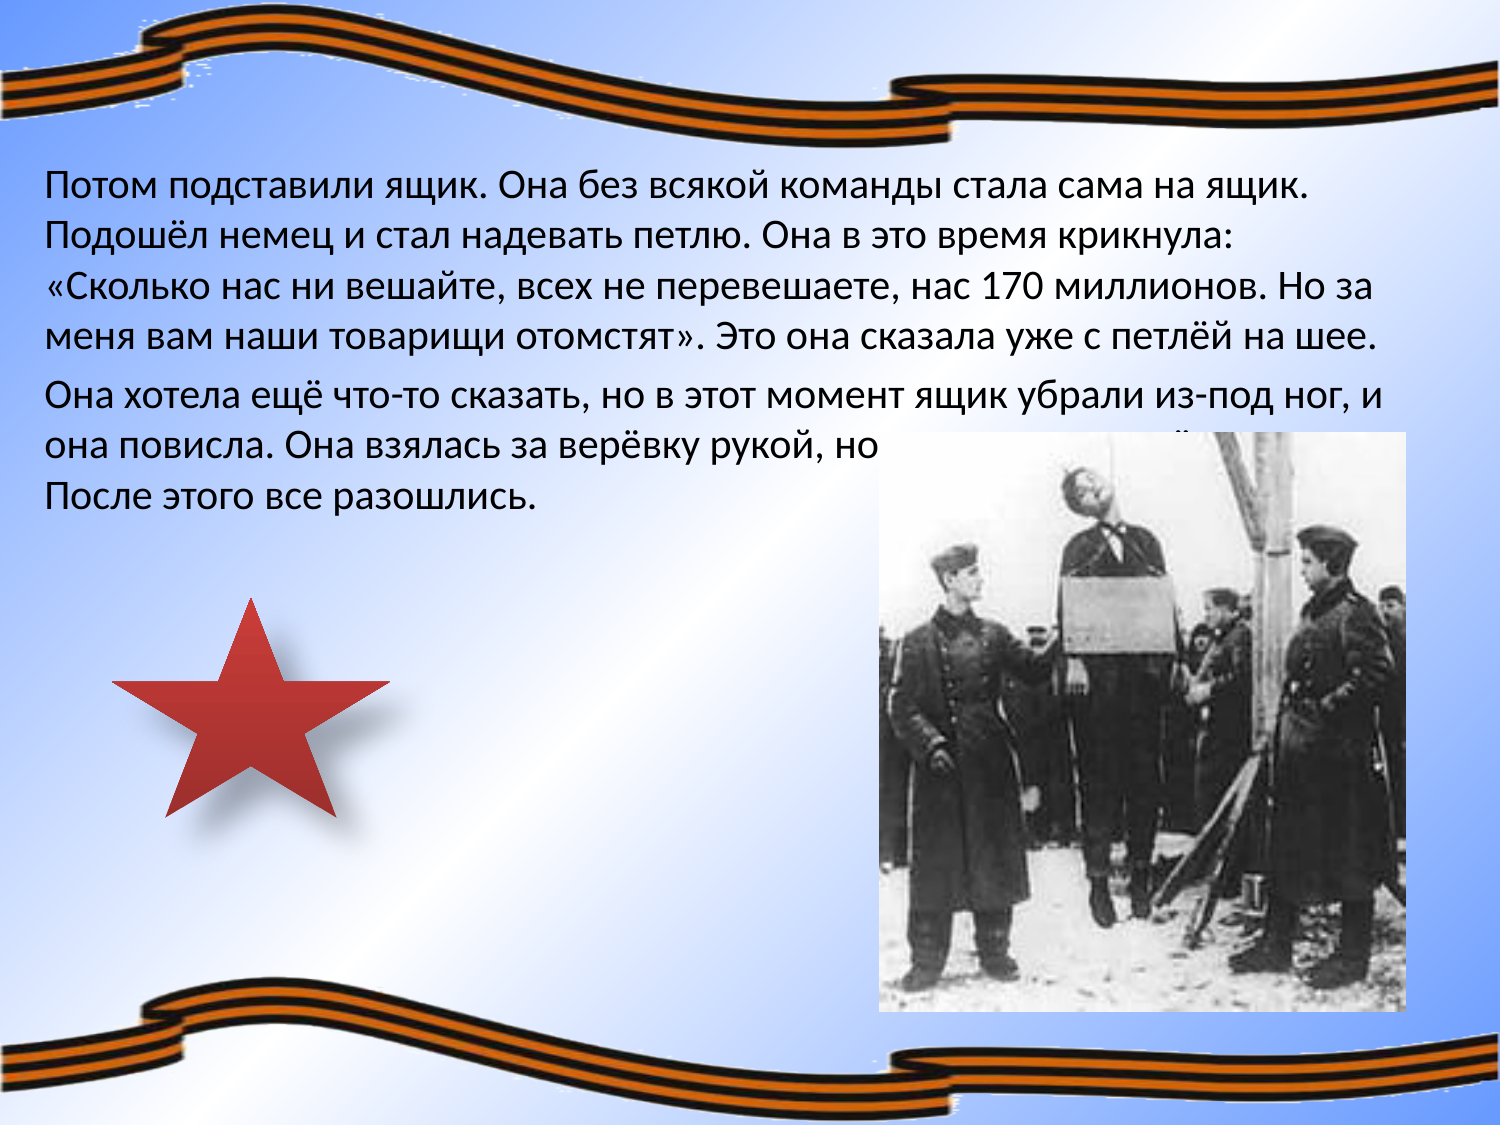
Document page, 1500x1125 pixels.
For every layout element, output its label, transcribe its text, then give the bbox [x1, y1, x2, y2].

picture [0, 0, 1500, 157]
text_box [112, 597, 390, 818]
list Потом подставили ящик. Она без всякой команды стала сама на ящик. Подошёл немец и стал надевать петлю. Она в это время крикнула: «Сколько нас ни вешайте, всех не перевешаете, нас 170 миллионов. Но за меня вам наши товарищи отомстят». Это она сказала уже с петлёй на шее. Она хотела ещё что-то сказать, но в этот момент ящик убрали из-под ног, и она повисла. Она взялась за верёвку рукой, но немец ударил её по рукам. После этого все разошлись. [29, 165, 1424, 528]
picture [0, 432, 1500, 1125]
